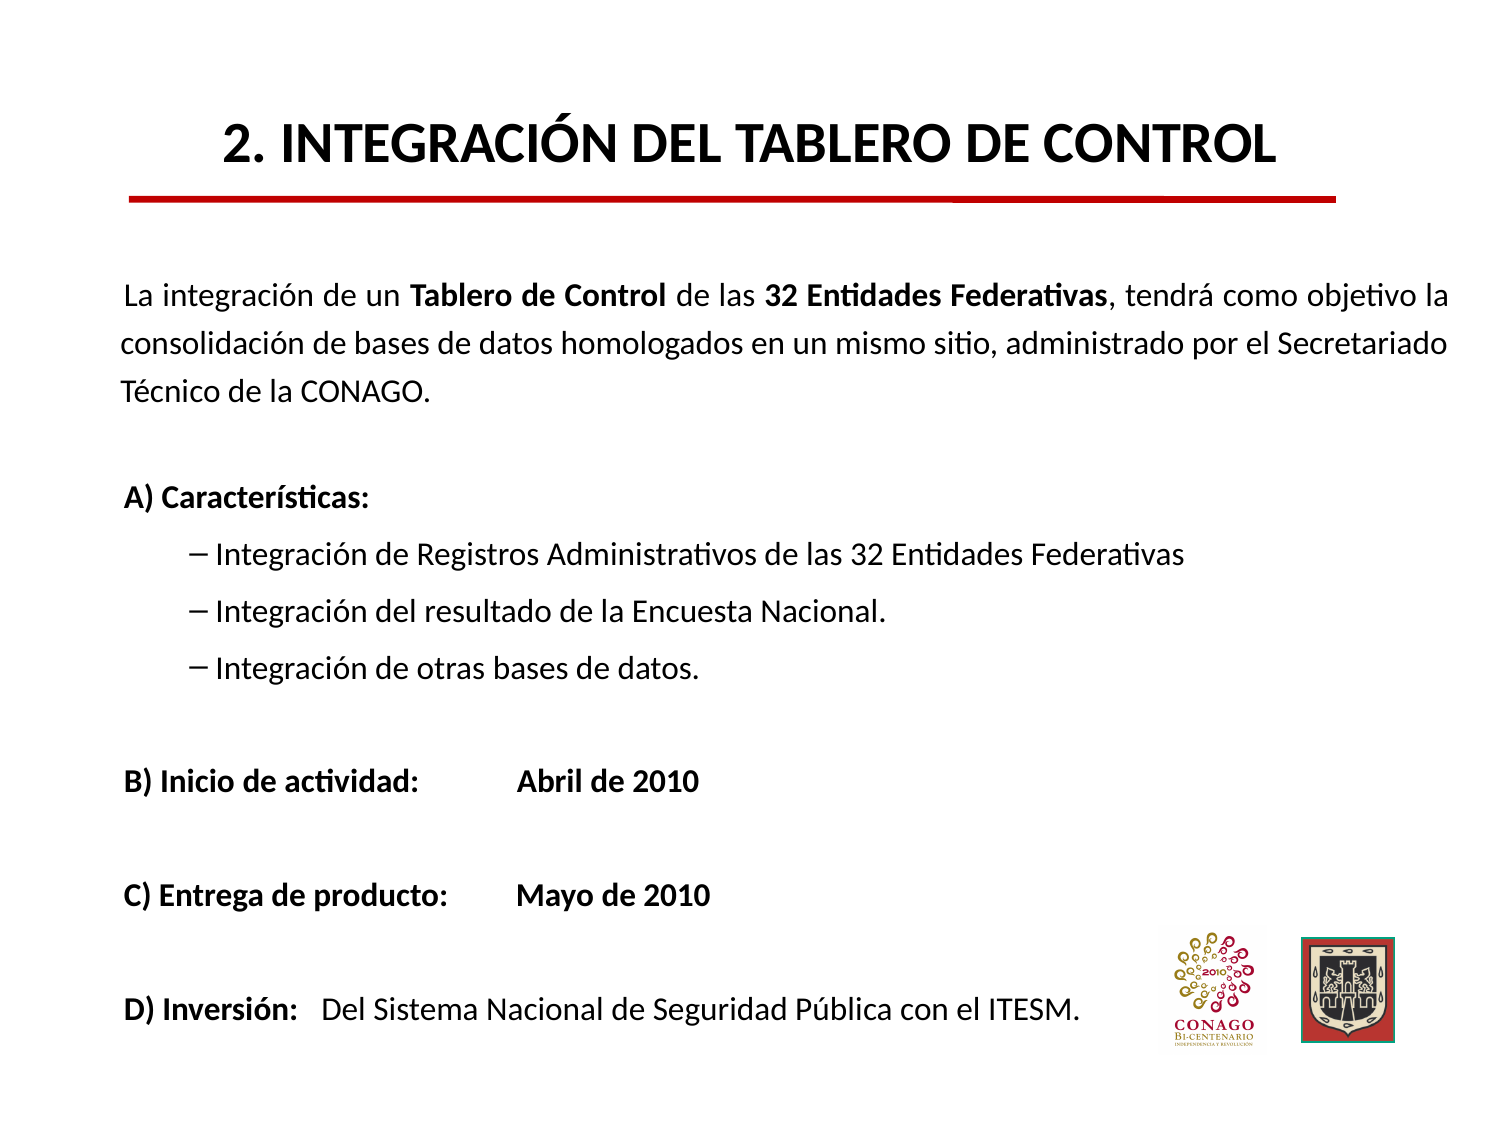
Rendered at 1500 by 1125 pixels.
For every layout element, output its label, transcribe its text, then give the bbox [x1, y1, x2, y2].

picture [1157, 925, 1267, 1056]
list La integración de un Tablero de Control de las 32 Entidades Federativas, tendrá como objetivo la consolidación de bases de datos homologados en un mismo sitio, administrado por el Secretariado Técnico de la CONAGO. Características: Integración de Registros Administrativos de las 32 Entidades Federativas Integración del resultado de la Encuesta Nacional. Integración de otras bases de datos. B) Inicio de actividad: Abril de 2010 C) Entrega de producto: Mayo de 2010 D) Inversión: Del Sistema Nacional de Seguridad Pública con el ITESM. [105, 257, 1465, 1067]
picture [1300, 937, 1395, 1044]
title 2. INTEGRACIÓN DEL TABLERO DE CONTROL [75, 45, 1425, 233]
